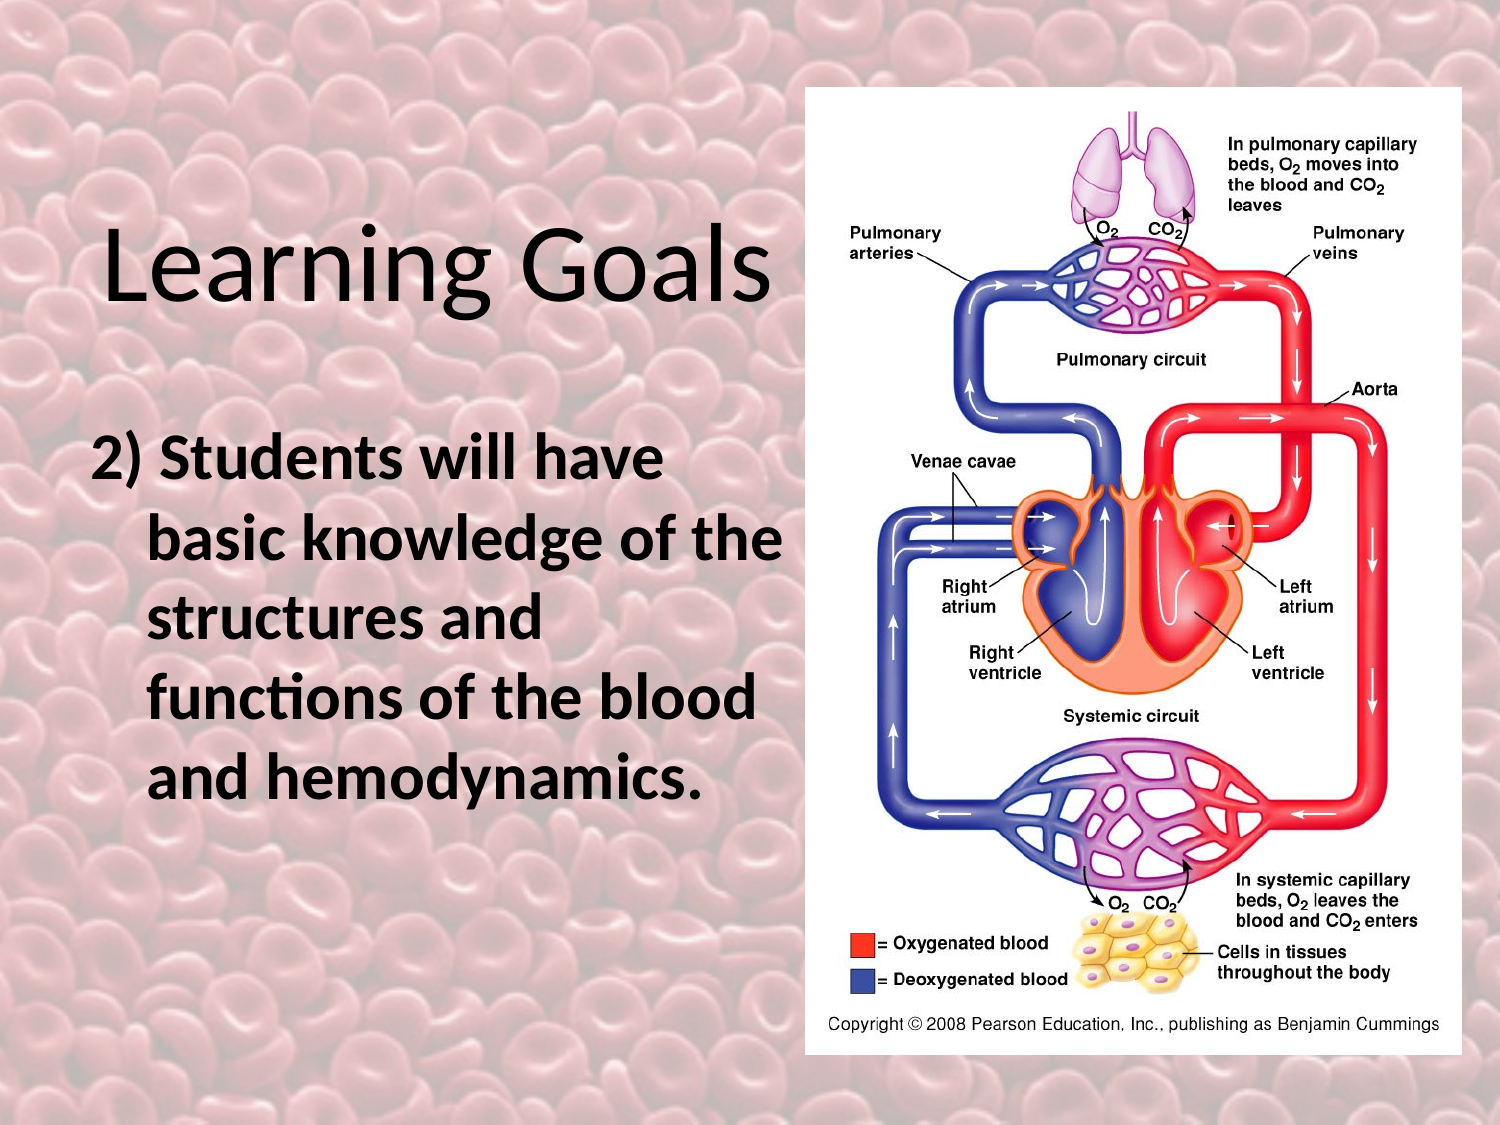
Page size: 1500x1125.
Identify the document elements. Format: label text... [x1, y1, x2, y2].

title Learning Goals [0, 162, 800, 351]
list 2) Students will have basic knowledge of the structures and functions of the blood and hemodynamics. [74, 312, 800, 1056]
picture [805, 87, 1463, 1056]
